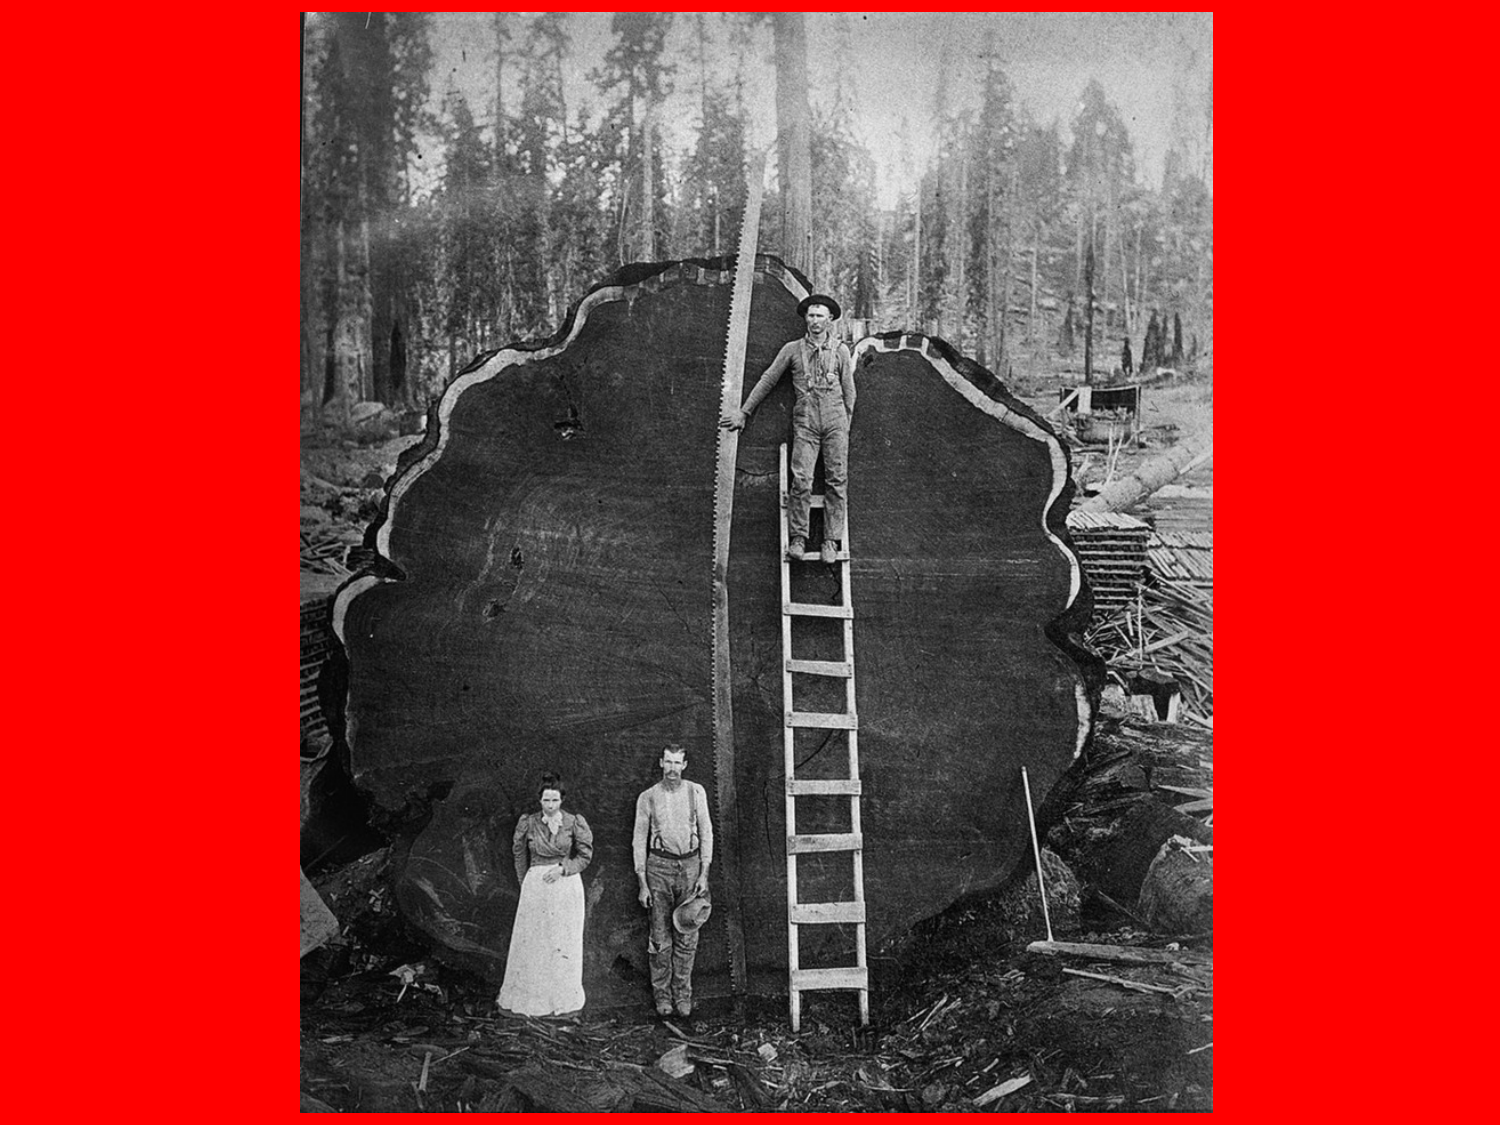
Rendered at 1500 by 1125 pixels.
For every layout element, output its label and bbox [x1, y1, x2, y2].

picture [299, 12, 1214, 1113]
